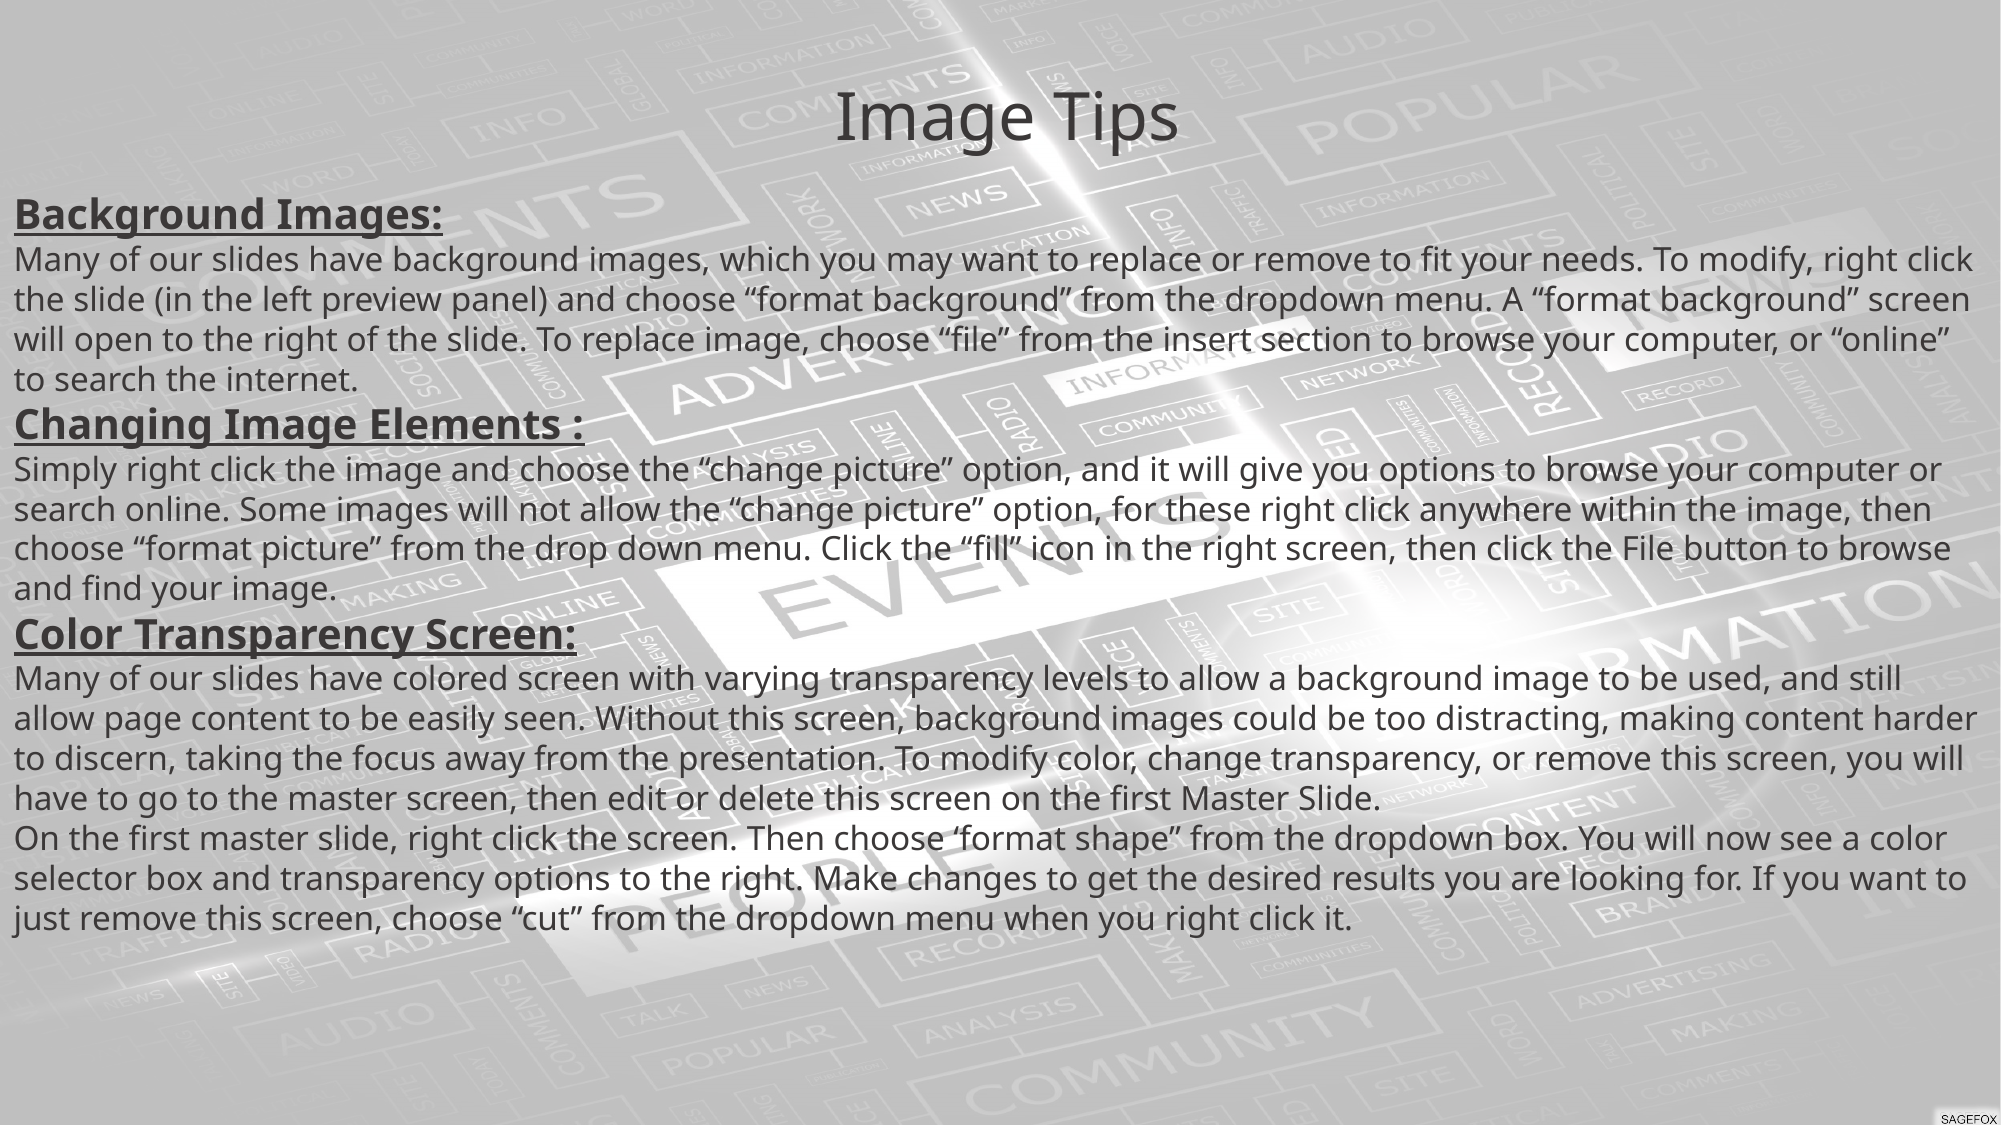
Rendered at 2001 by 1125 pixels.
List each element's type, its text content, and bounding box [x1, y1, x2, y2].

picture [1938, 1114, 1999, 1125]
text_box Background Images: Many of our slides have background images, which you may want to replace or remove to fit your needs. To modify, right click the slide (in the left preview panel) and choose “format background” from the dropdown menu. A “format background” screen will open to the right of the slide. To replace image, choose “file” from the insert section to browse your computer, or “online” to search the internet. Changing Image Elements : Simply right click the image and choose the “change picture” option, and it will give you options to browse your computer or search online. Some images will not allow the “change picture” option, for these right click anywhere within the image, then choose “format picture” from the drop down menu. Click the “fill” icon in the right screen, then click the File button to browse and find your image. Color Transparency Screen: Many of our slides have colored screen with varying transparency levels to allow a background image to be used, and still allow page content to be easily seen. Without this screen, background images could be too distracting, making content harder to discern, taking the focus away from the presentation. To modify color, change transparency, or remove this screen, you will have to go to the master screen, then edit or delete this screen on the first Master Slide. On the first master slide, right click the screen. Then choose ‘format shape” from the dropdown box. You will now see a color selector box and transparency options to the right. Make changes to get the desired results you are looking for. If you want to just remove this screen, choose “cut” from the dropdown menu when you right click it. [0, 0, 2000, 1125]
title Image Tips [597, 59, 1420, 177]
